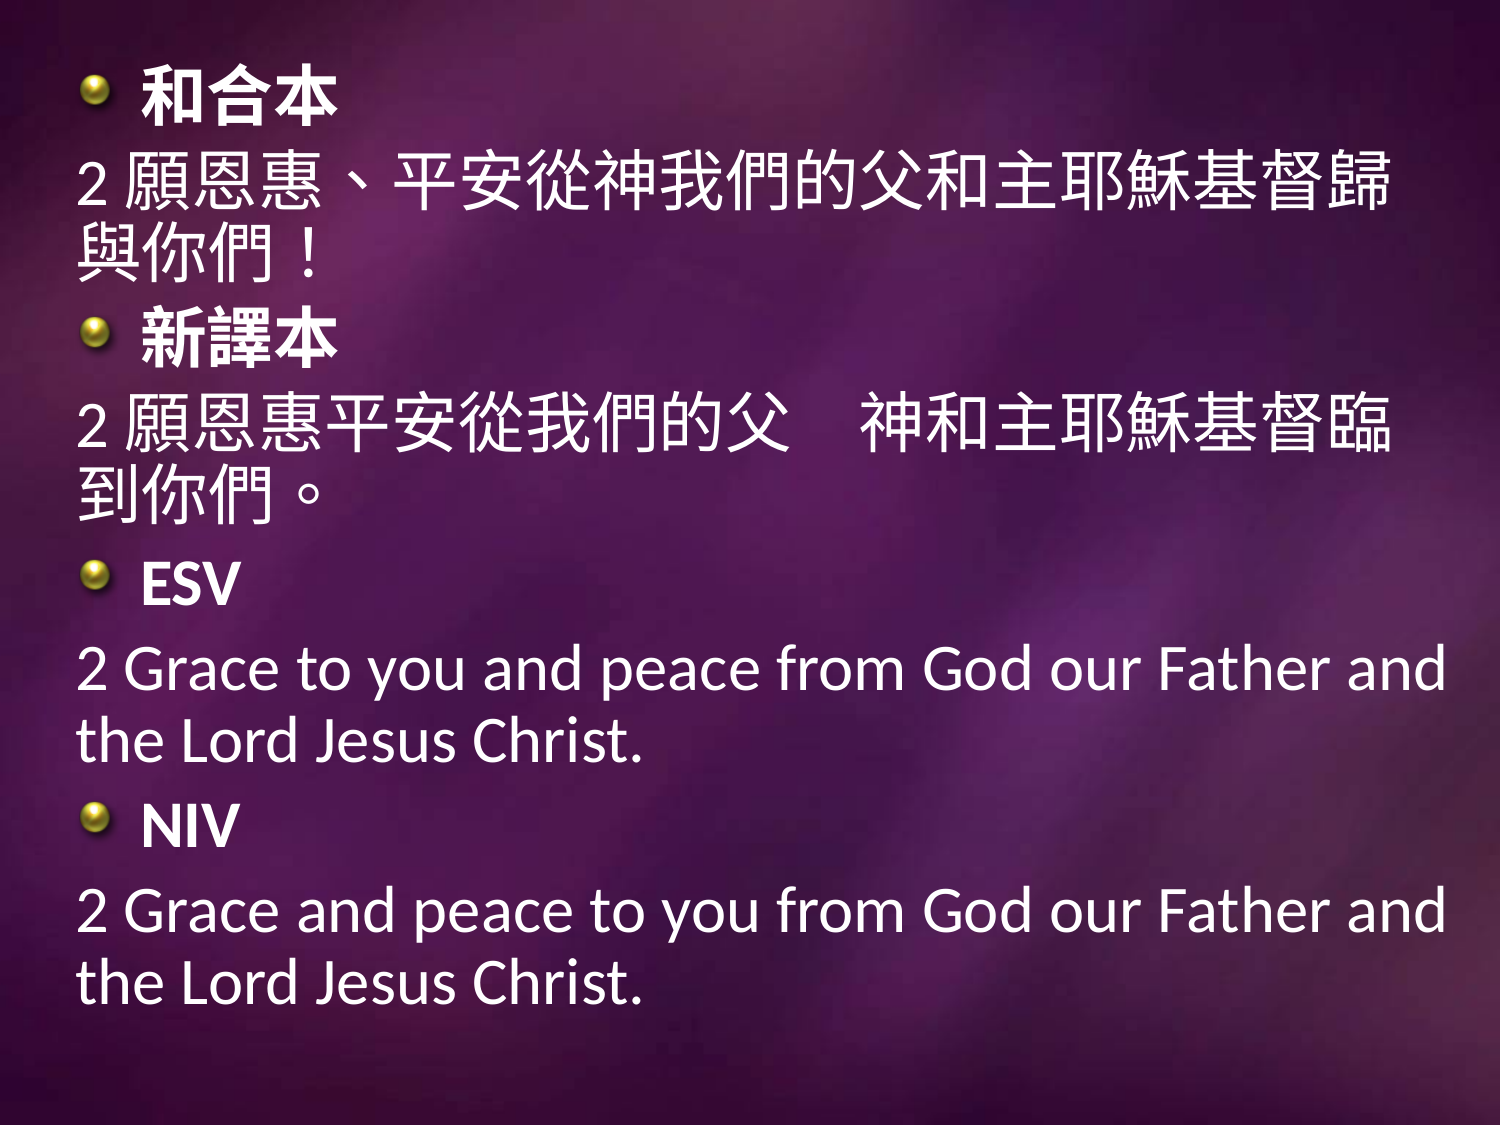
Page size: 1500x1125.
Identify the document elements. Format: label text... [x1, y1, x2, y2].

picture [0, 0, 1500, 1125]
list 和合本 2願恩惠、平安從神我們的父和主耶穌基督歸與你們！ 新譯本 2願恩惠平安從我們的父 神和主耶穌基督臨到你們。 ESV 2 Grace to you and peace from God our Father and the Lord Jesus Christ. NIV 2 Grace and peace to you from God our Father and the Lord Jesus Christ. [75, 62, 1450, 1048]
